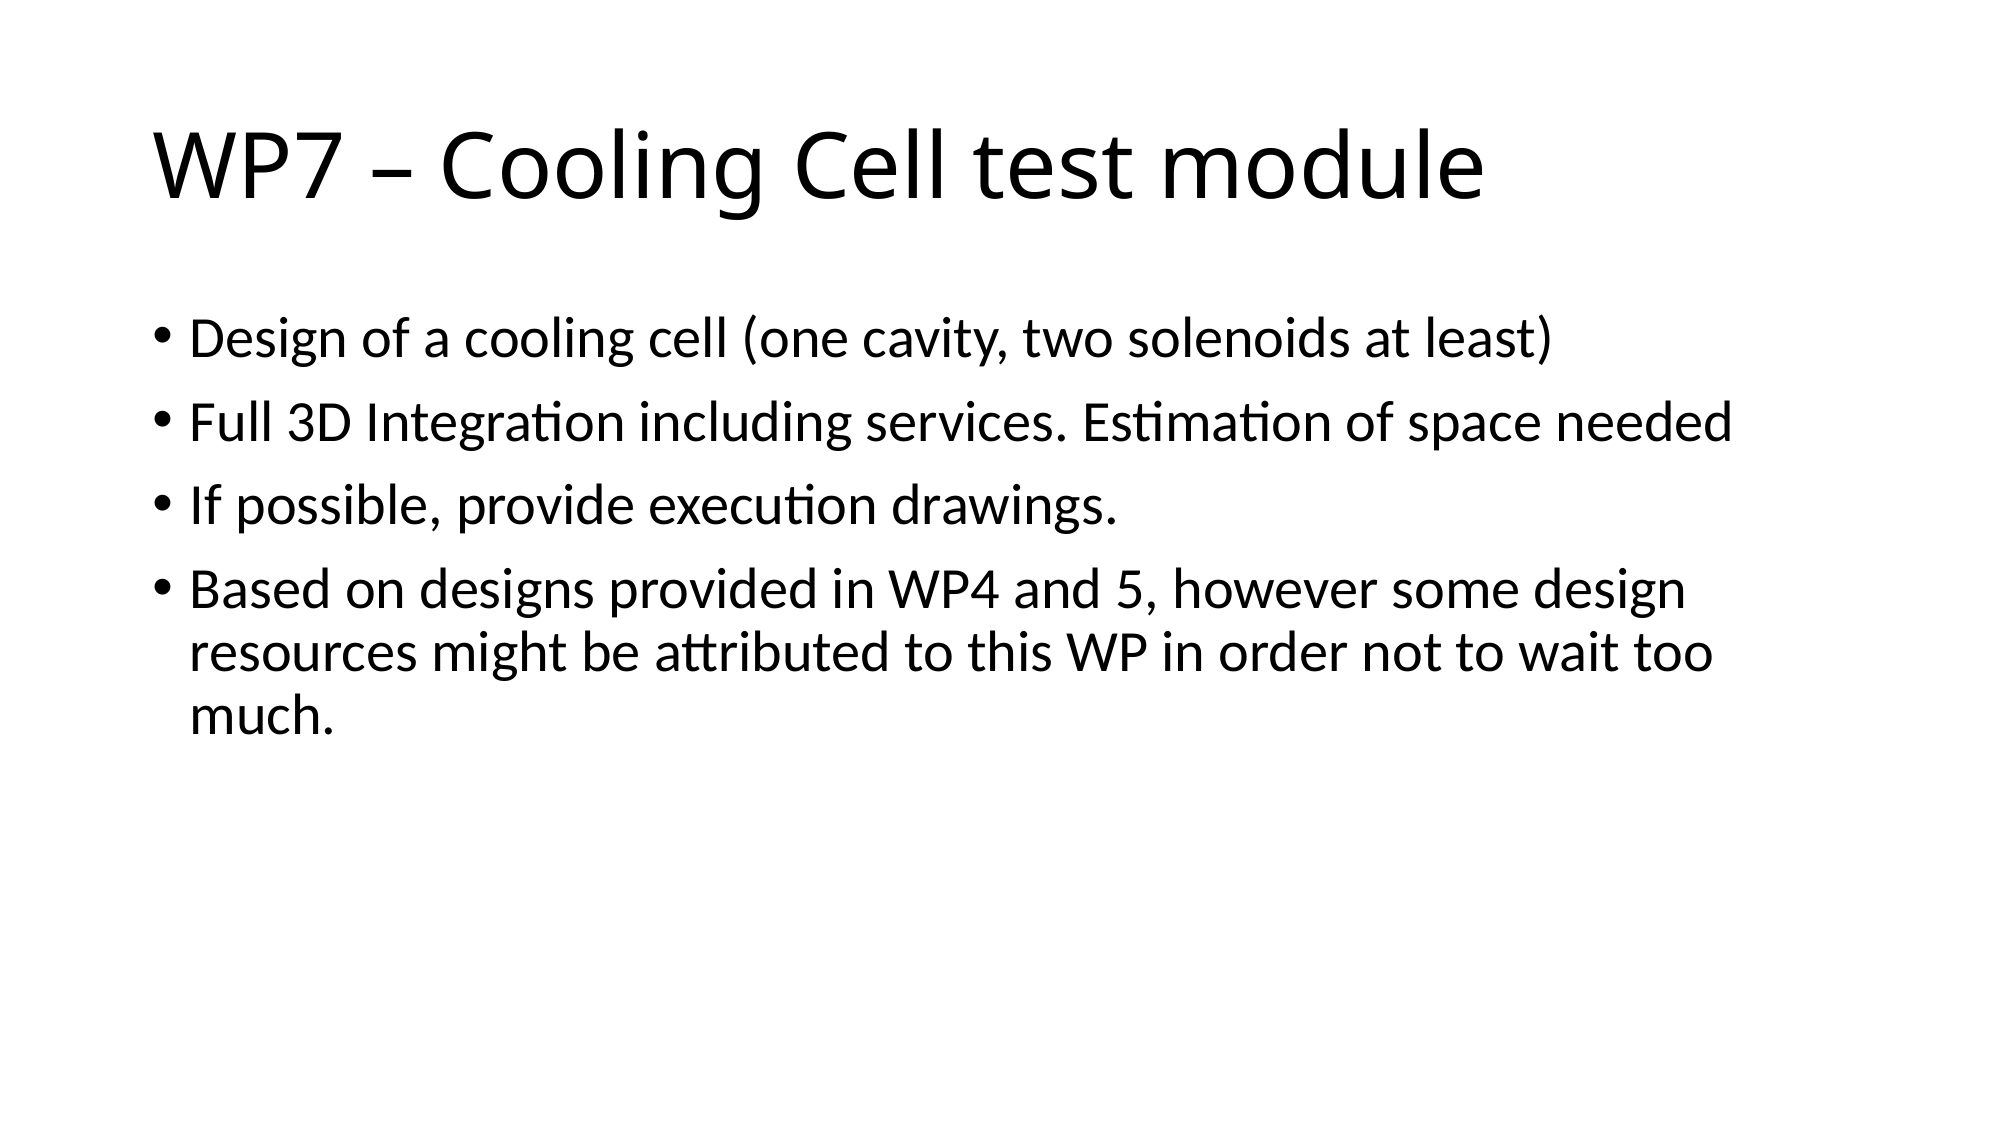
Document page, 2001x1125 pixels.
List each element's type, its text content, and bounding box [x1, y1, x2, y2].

title WP7 – Cooling Cell test module [137, 59, 1863, 278]
list Design of a cooling cell (one cavity, two solenoids at least) Full 3D Integration including services. Estimation of space needed If possible, provide execution drawings. Based on designs provided in WP4 and 5, however some design resources might be attributed to this WP in order not to wait too much. [137, 299, 1863, 1014]
